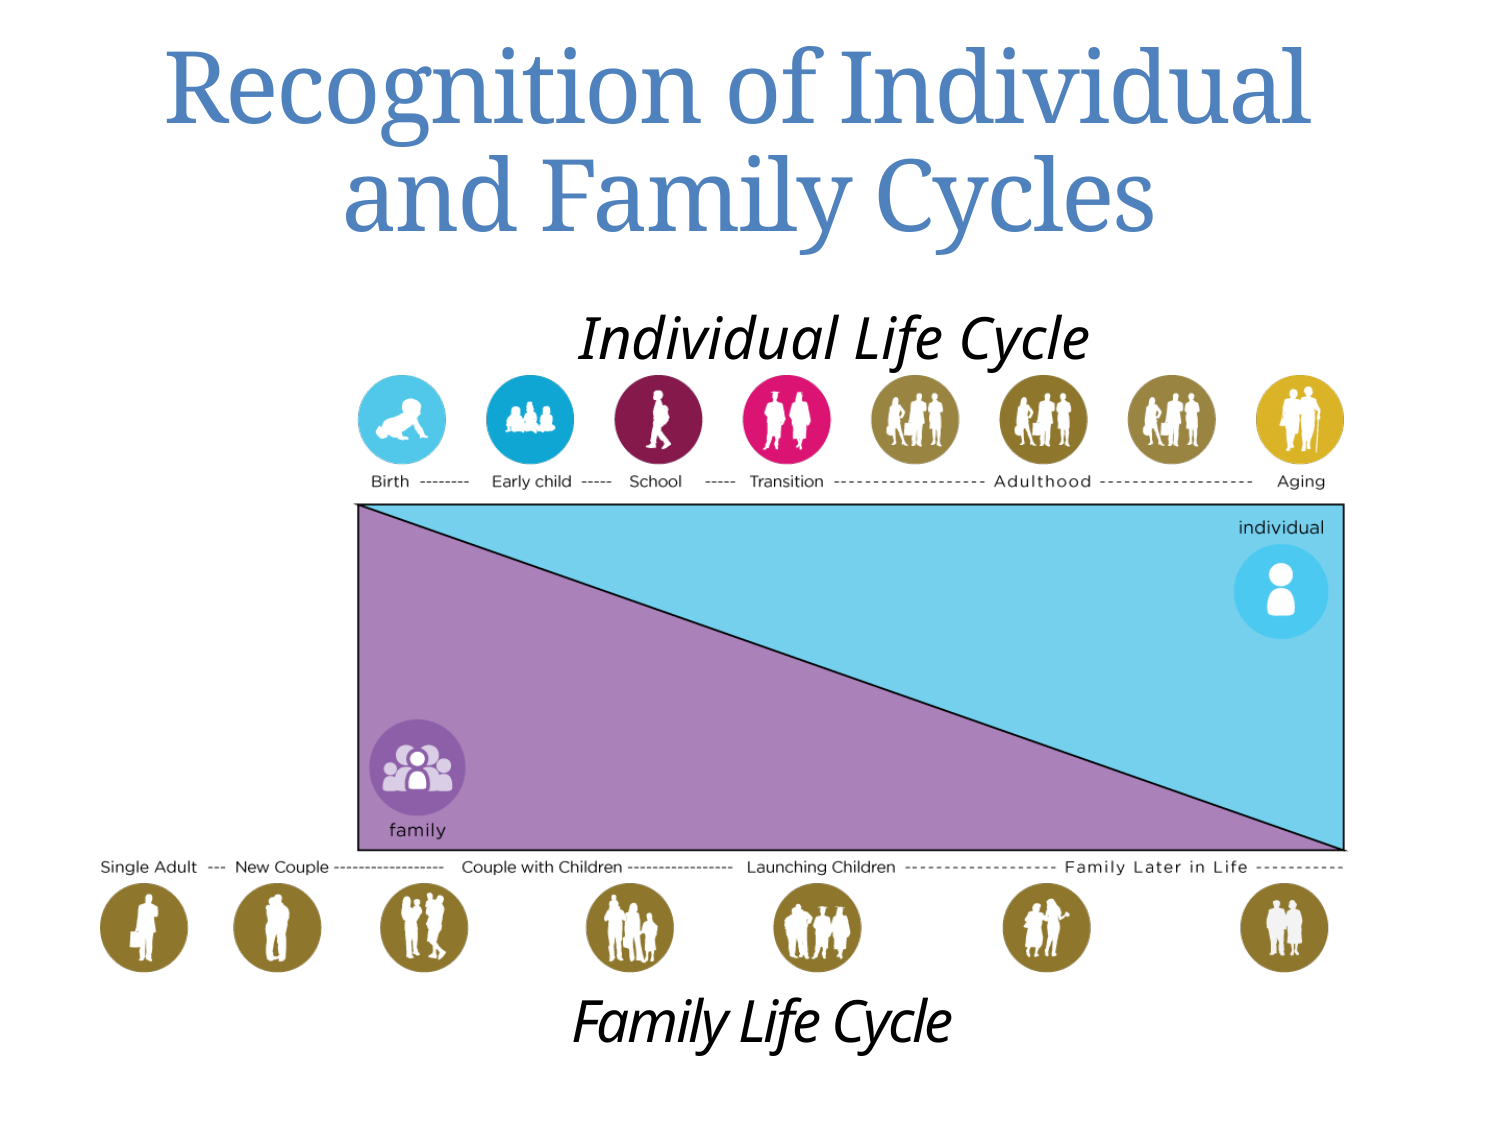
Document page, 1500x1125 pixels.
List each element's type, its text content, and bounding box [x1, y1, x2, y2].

picture [62, 374, 1386, 973]
text_box Recognition of Individual and Family Cycles [62, 65, 1438, 225]
title Family Life Cycle [99, 962, 1426, 1085]
text_box Individual Life Cycle [172, 274, 1498, 397]
